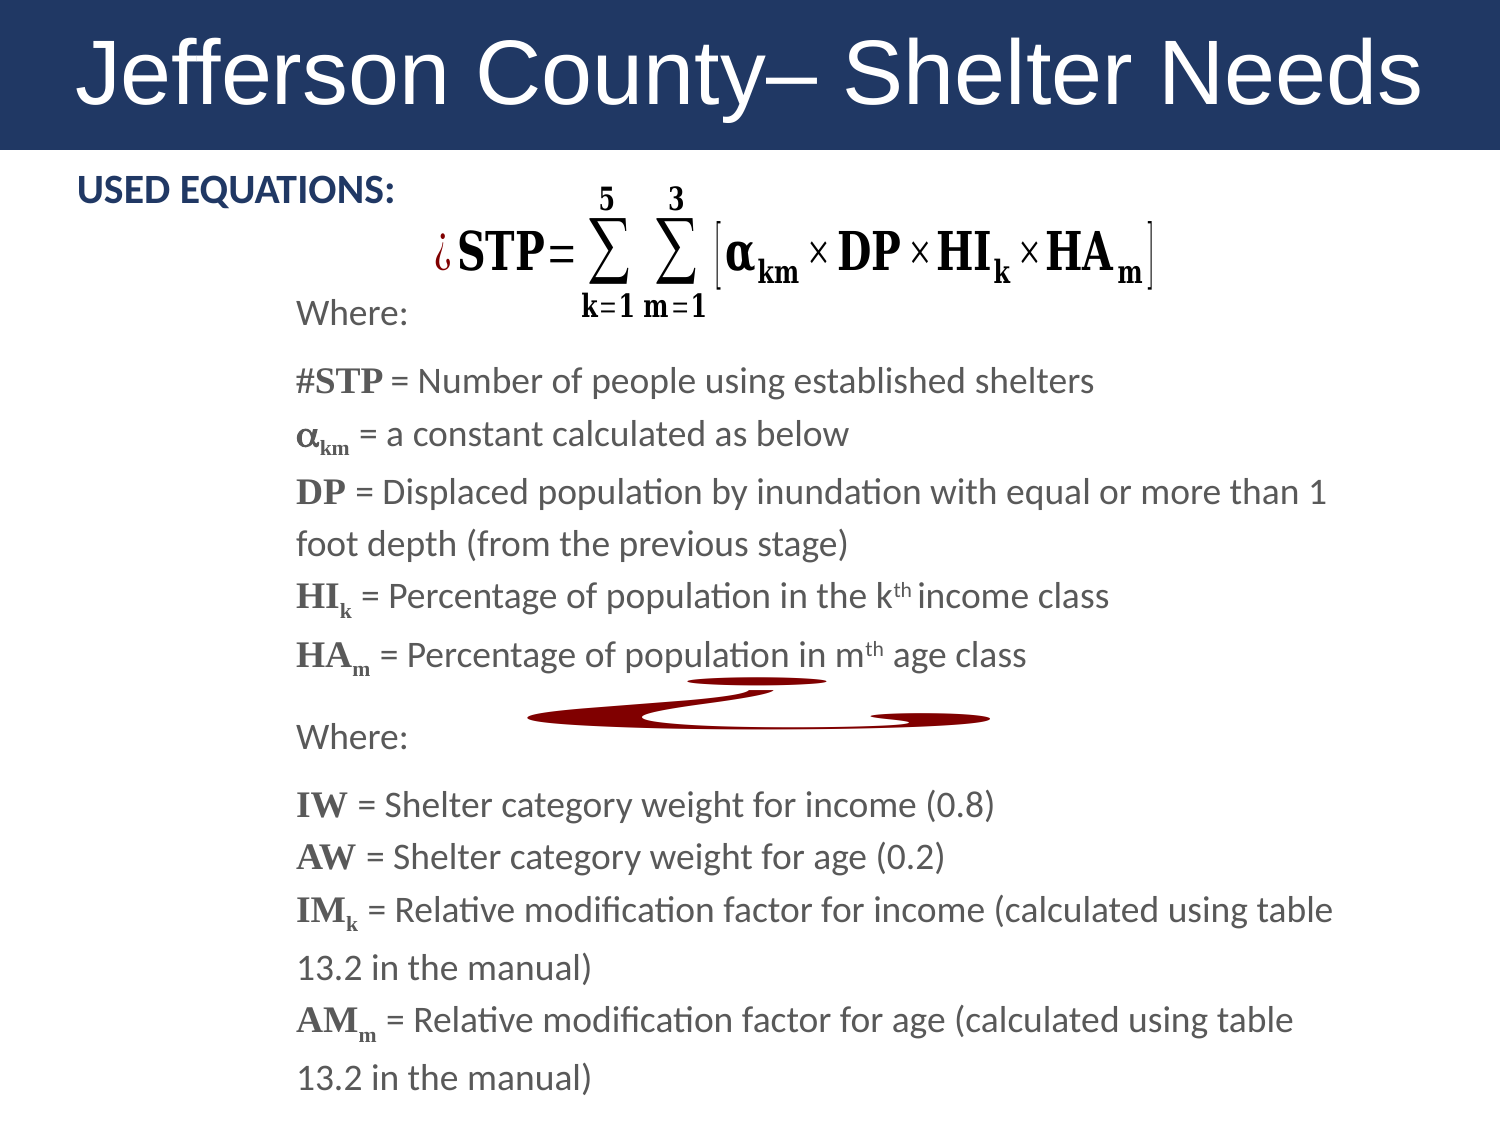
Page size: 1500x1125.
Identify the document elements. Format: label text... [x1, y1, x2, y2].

text_box USED EQUATIONS: [62, 154, 1332, 220]
text_box Where: #STP = Number of people using established shelters akm = a constant calculated as below DP = Displaced population by inundation with equal or more than 1 foot depth (from the previous stage) HIk = Percentage of population in the kth income class HAm = Percentage of population in mth age class [281, 273, 1360, 689]
text_box Jefferson County– Shelter Needs [0, 0, 1500, 150]
text_box Where: IW = Shelter category weight for income (0.8) AW = Shelter category weight for age (0.2) IMk = Relative modification factor for income (calculated using table 13.2 in the manual) AMm = Relative modification factor for age (calculated using table 13.2 in the manual) [281, 697, 1360, 1106]
